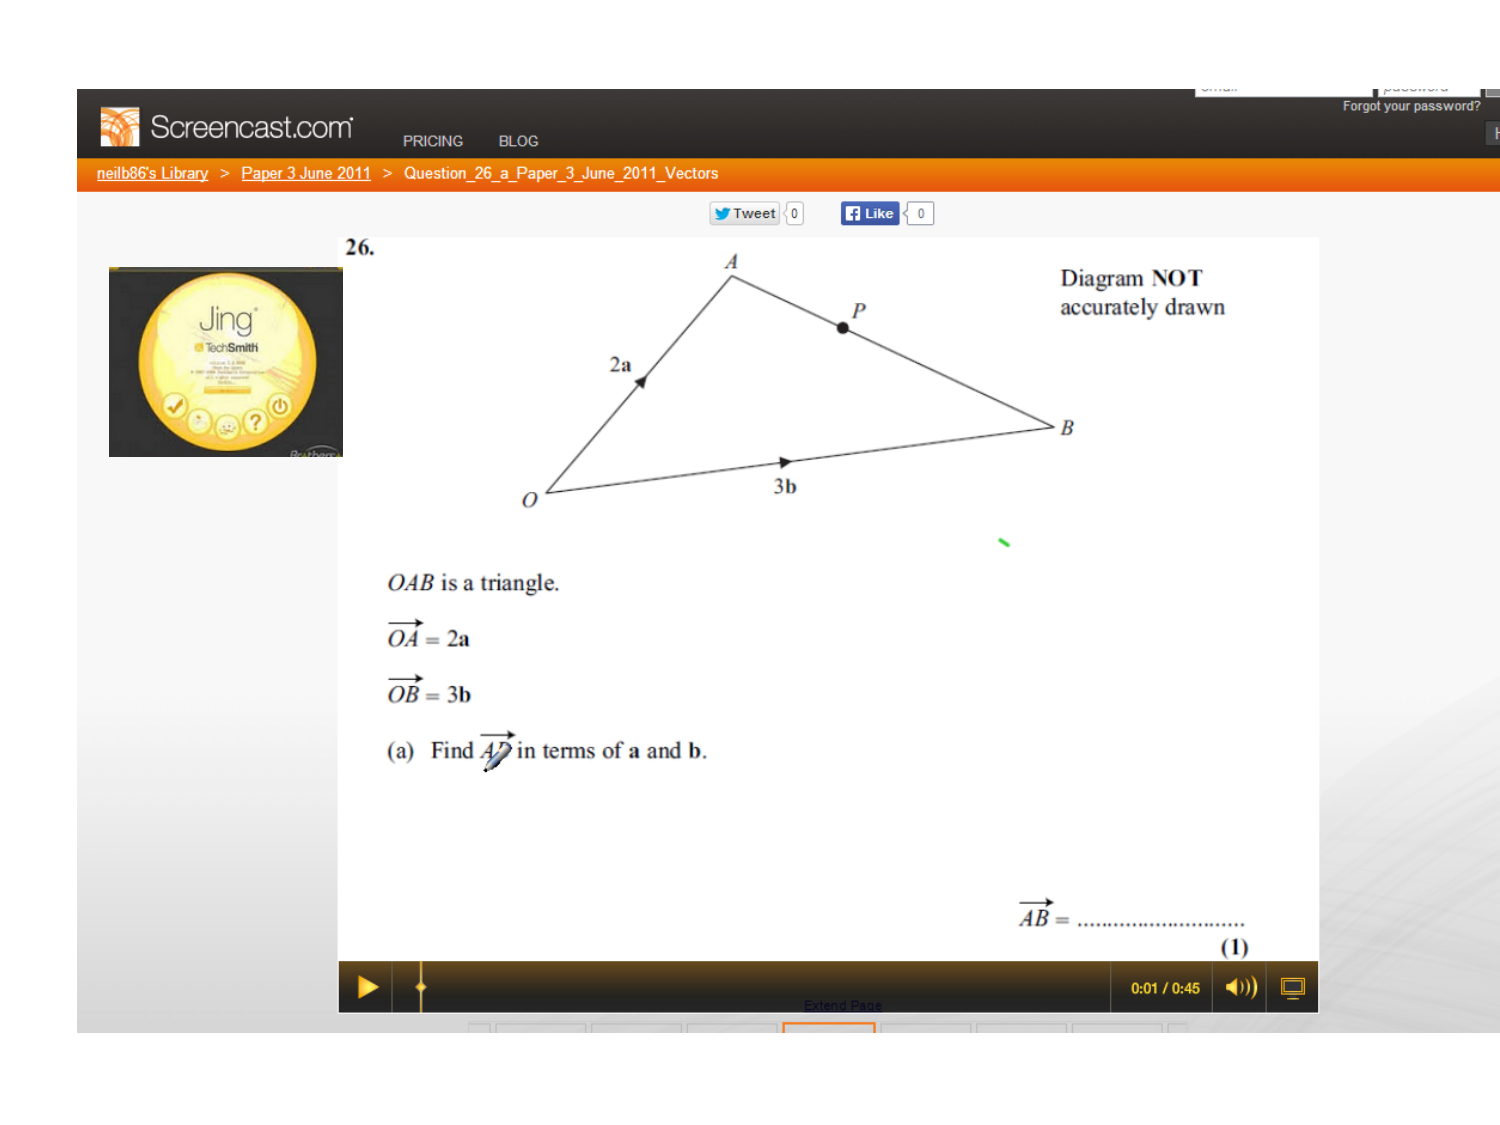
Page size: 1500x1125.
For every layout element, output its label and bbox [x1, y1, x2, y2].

picture [77, 89, 1500, 1034]
